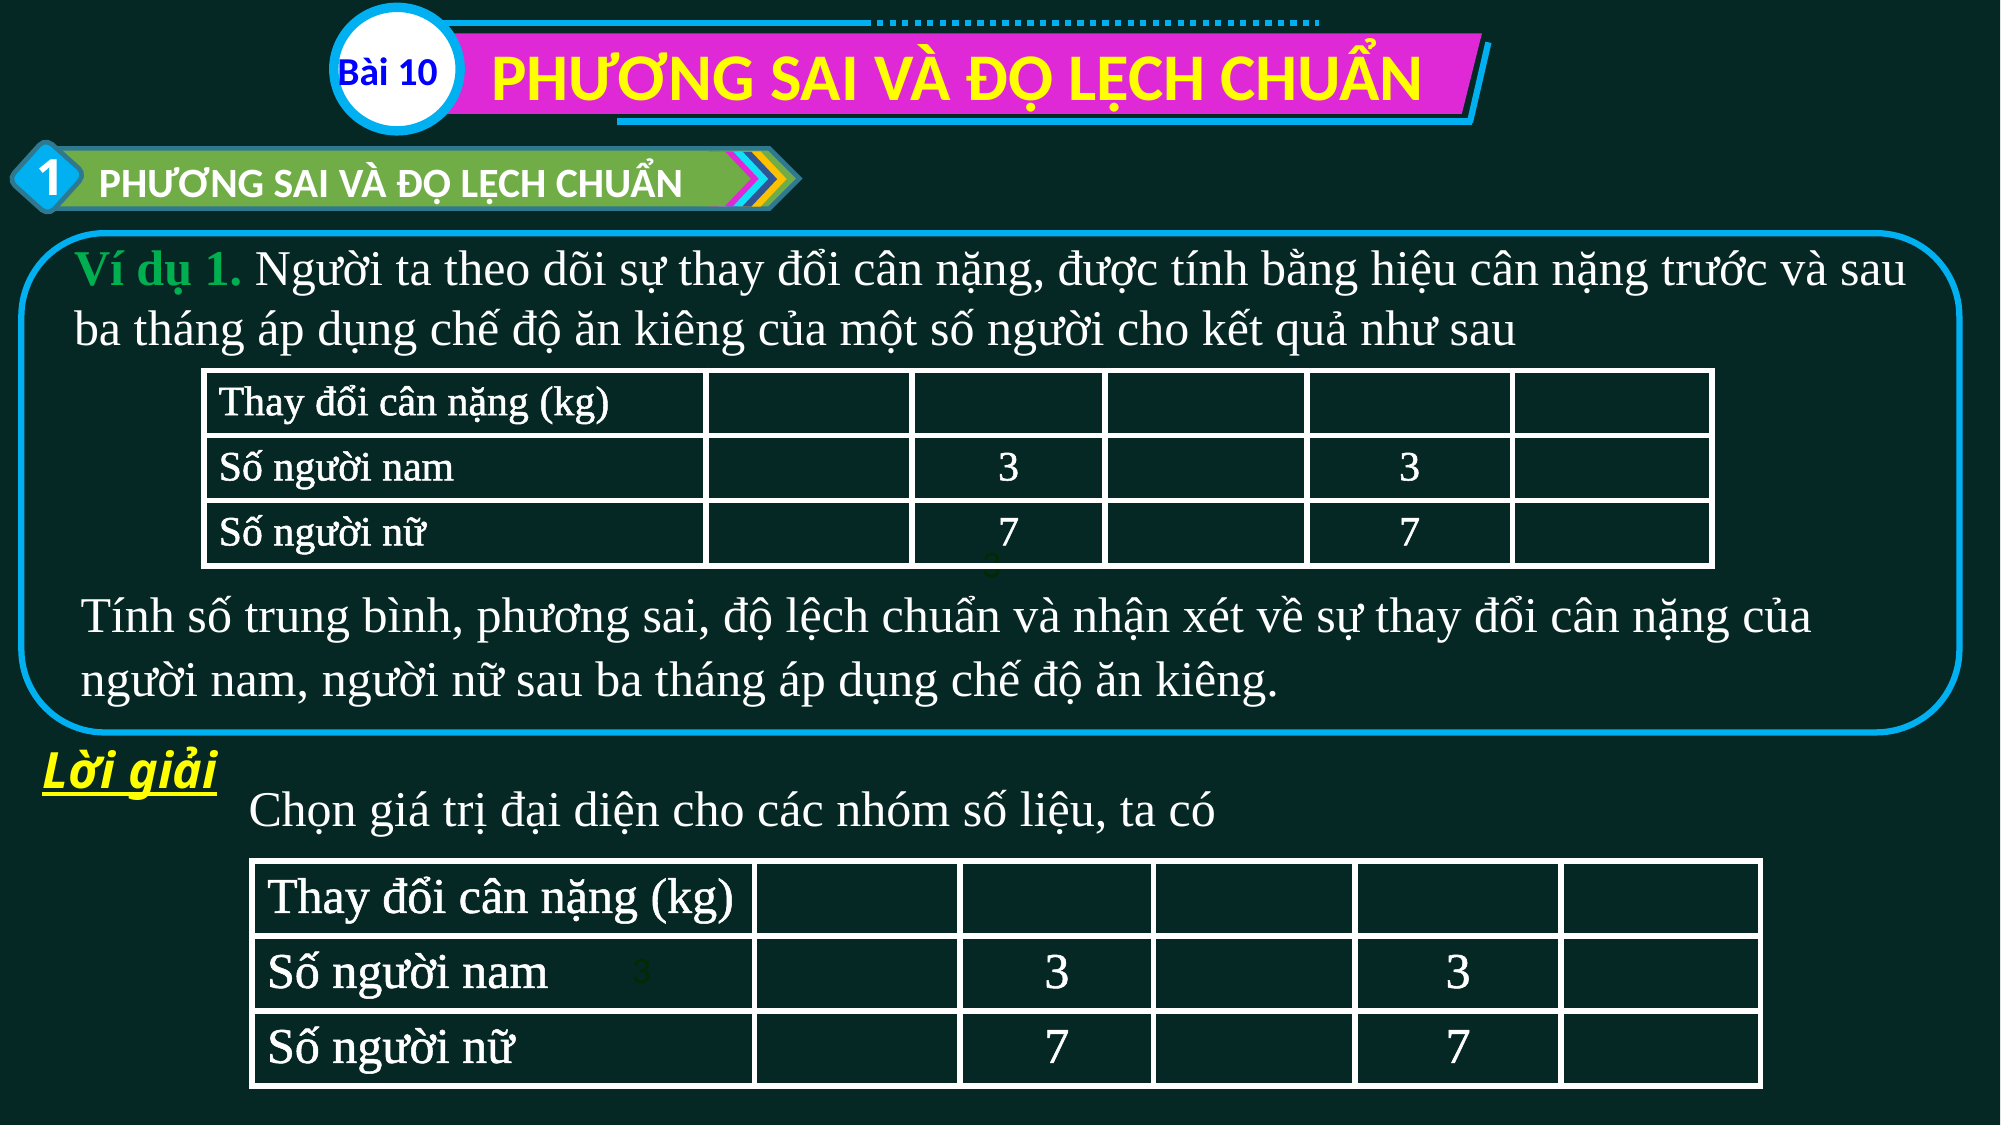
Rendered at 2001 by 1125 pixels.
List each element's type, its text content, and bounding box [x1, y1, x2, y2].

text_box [1469, 42, 1489, 123]
text_box 3 [617, 939, 683, 999]
text_box Ví dụ 1. Người ta theo dõi sự thay đổi cân nặng, được tính bằng hiệu cân nặng trước và sau ba tháng áp dụng chế độ ăn kiêng của một số người cho kết quả như sau [59, 227, 1953, 363]
text_box [20, 245, 1961, 734]
text_box PHƯƠNG SAI VÀ ĐỘ LỆCH CHUẨN [476, 26, 1477, 122]
text_box [53, 143, 83, 212]
text_box [744, 150, 779, 208]
text_box [11, 163, 21, 193]
text_box [734, 150, 770, 208]
text_box [342, 102, 452, 132]
text_box [445, 102, 476, 112]
text_box [341, 6, 453, 38]
text_box PHƯƠNG SAI VÀ ĐỘ LỆCH CHUẨN [84, 148, 700, 214]
text_box [698, 150, 753, 208]
text_box Chọn giá trị đại diện cho các nhóm số liệu, ta có [233, 768, 1234, 844]
text_box Tính số trung bình, phương sai, độ lệch chuẩn và nhận xét về sự thay đổi cân nặng của người nam, người nữ sau ba tháng áp dụng chế độ ăn kiêng. [65, 570, 1907, 714]
text_box Lời giải [27, 731, 283, 806]
text_box [55, 146, 802, 211]
picture [0, 0, 2001, 1125]
text_box [753, 150, 789, 208]
text_box 1 [21, 138, 53, 214]
text_box Bài 10 [322, 38, 511, 102]
text_box [726, 150, 761, 208]
